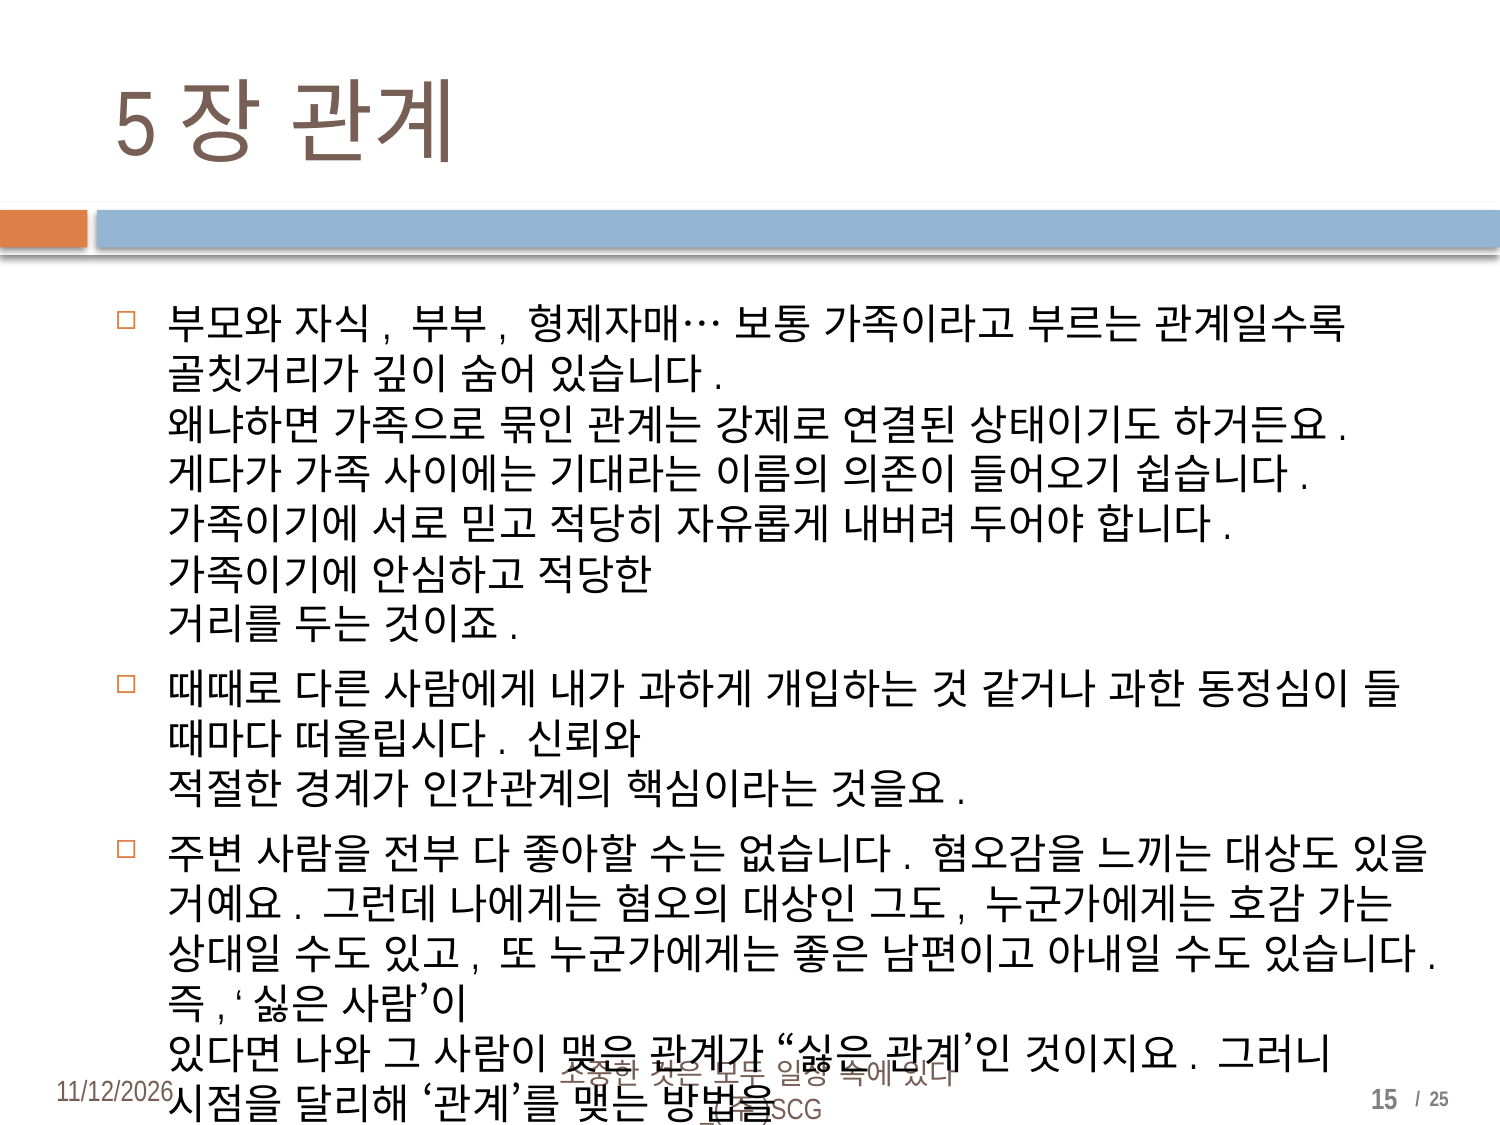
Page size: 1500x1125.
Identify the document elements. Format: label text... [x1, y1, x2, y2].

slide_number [41, 1060, 269, 1120]
slide_number 15 [1340, 1078, 1429, 1119]
title 5장 관계 [100, 37, 1438, 200]
list 부모와 자식, 부부, 형제자매… 보통 가족이라고 부르는 관계일수록 골칫거리가 깊이 숨어 있습니다. 왜냐하면 가족으로 묶인 관계는 강제로 연결된 상태이기도 하거든요. 게다가 가족 사이에는 기대라는 이름의 의존이 들어오기 쉽습니다. 가족이기에 서로 믿고 적당히 자유롭게 내버려 두어야 합니다. 가족이기에 안심하고 적당한 거리를 두는 것이죠. 때때로 다른 사람에게 내가 과하게 개입하는 것 같거나 과한 동정심이 들 때마다 떠올립시다. 신뢰와 적절한 경계가 인간관계의 핵심이라는 것을요. 주변 사람을 전부 다 좋아할 수는 없습니다. 혐오감을 느끼는 대상도 있을 거예요. 그런데 나에게는 혐오의 대상인 그도, 누군가에게는 호감 가는 상대일 수도 있고, 또 누군가에게는 좋은 남편이고 아내일 수도 있습니다. 즉, ‘싫은 사람’이 있다면 나와 그 사람이 맺은 관계가 “싫은 관계’인 것이지요. 그러니 시점을 달리해 ‘관계’를 맺는 방법을 찾아봅시다. 그러면 이제껏 없었던 새로운 관계가 맺어질 것입니다. [100, 290, 1459, 1000]
footer 소중한 것은 모두 일상 속에 있다_(주)SCG [537, 1060, 987, 1120]
